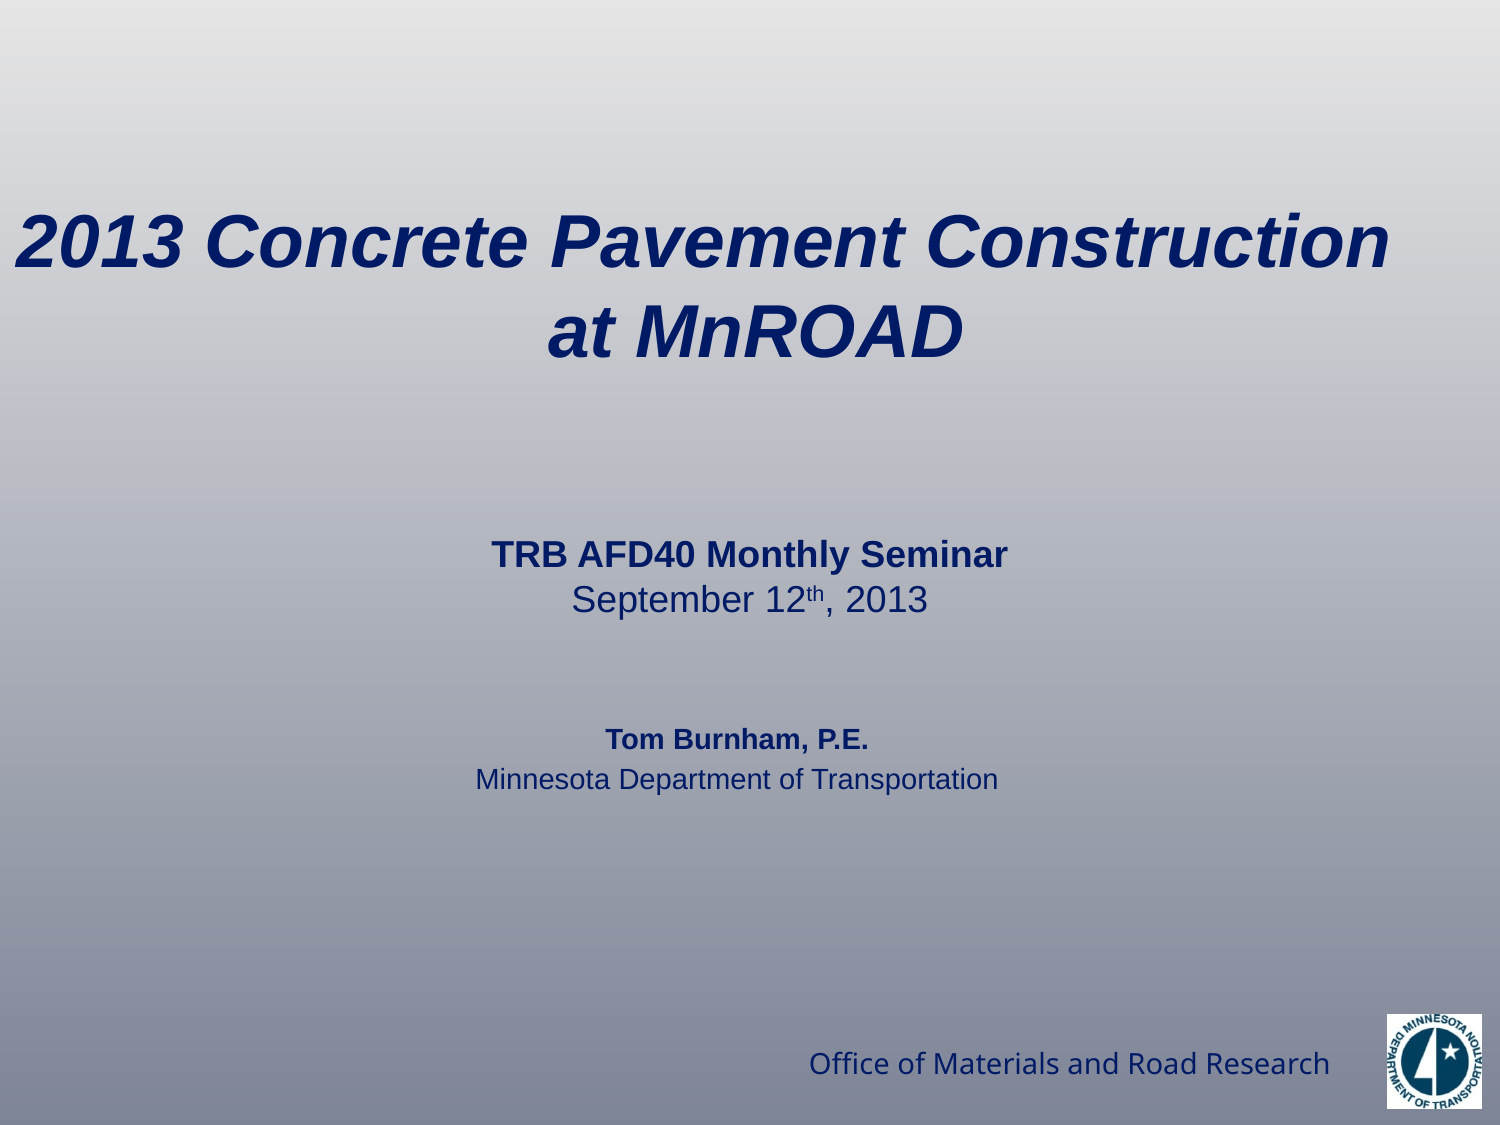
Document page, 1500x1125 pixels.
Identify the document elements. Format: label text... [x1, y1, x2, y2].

picture [1387, 1014, 1482, 1109]
text_box Office of Materials and Road Research [707, 1037, 1433, 1125]
subtitle Tom Burnham, P.E. Minnesota Department of Transportation [212, 712, 1263, 851]
title 2013 Concrete Pavement Construction at MnROAD [0, 62, 1497, 413]
text_box TRB AFD40 Monthly Seminar September 12th, 2013 [112, 462, 1388, 688]
